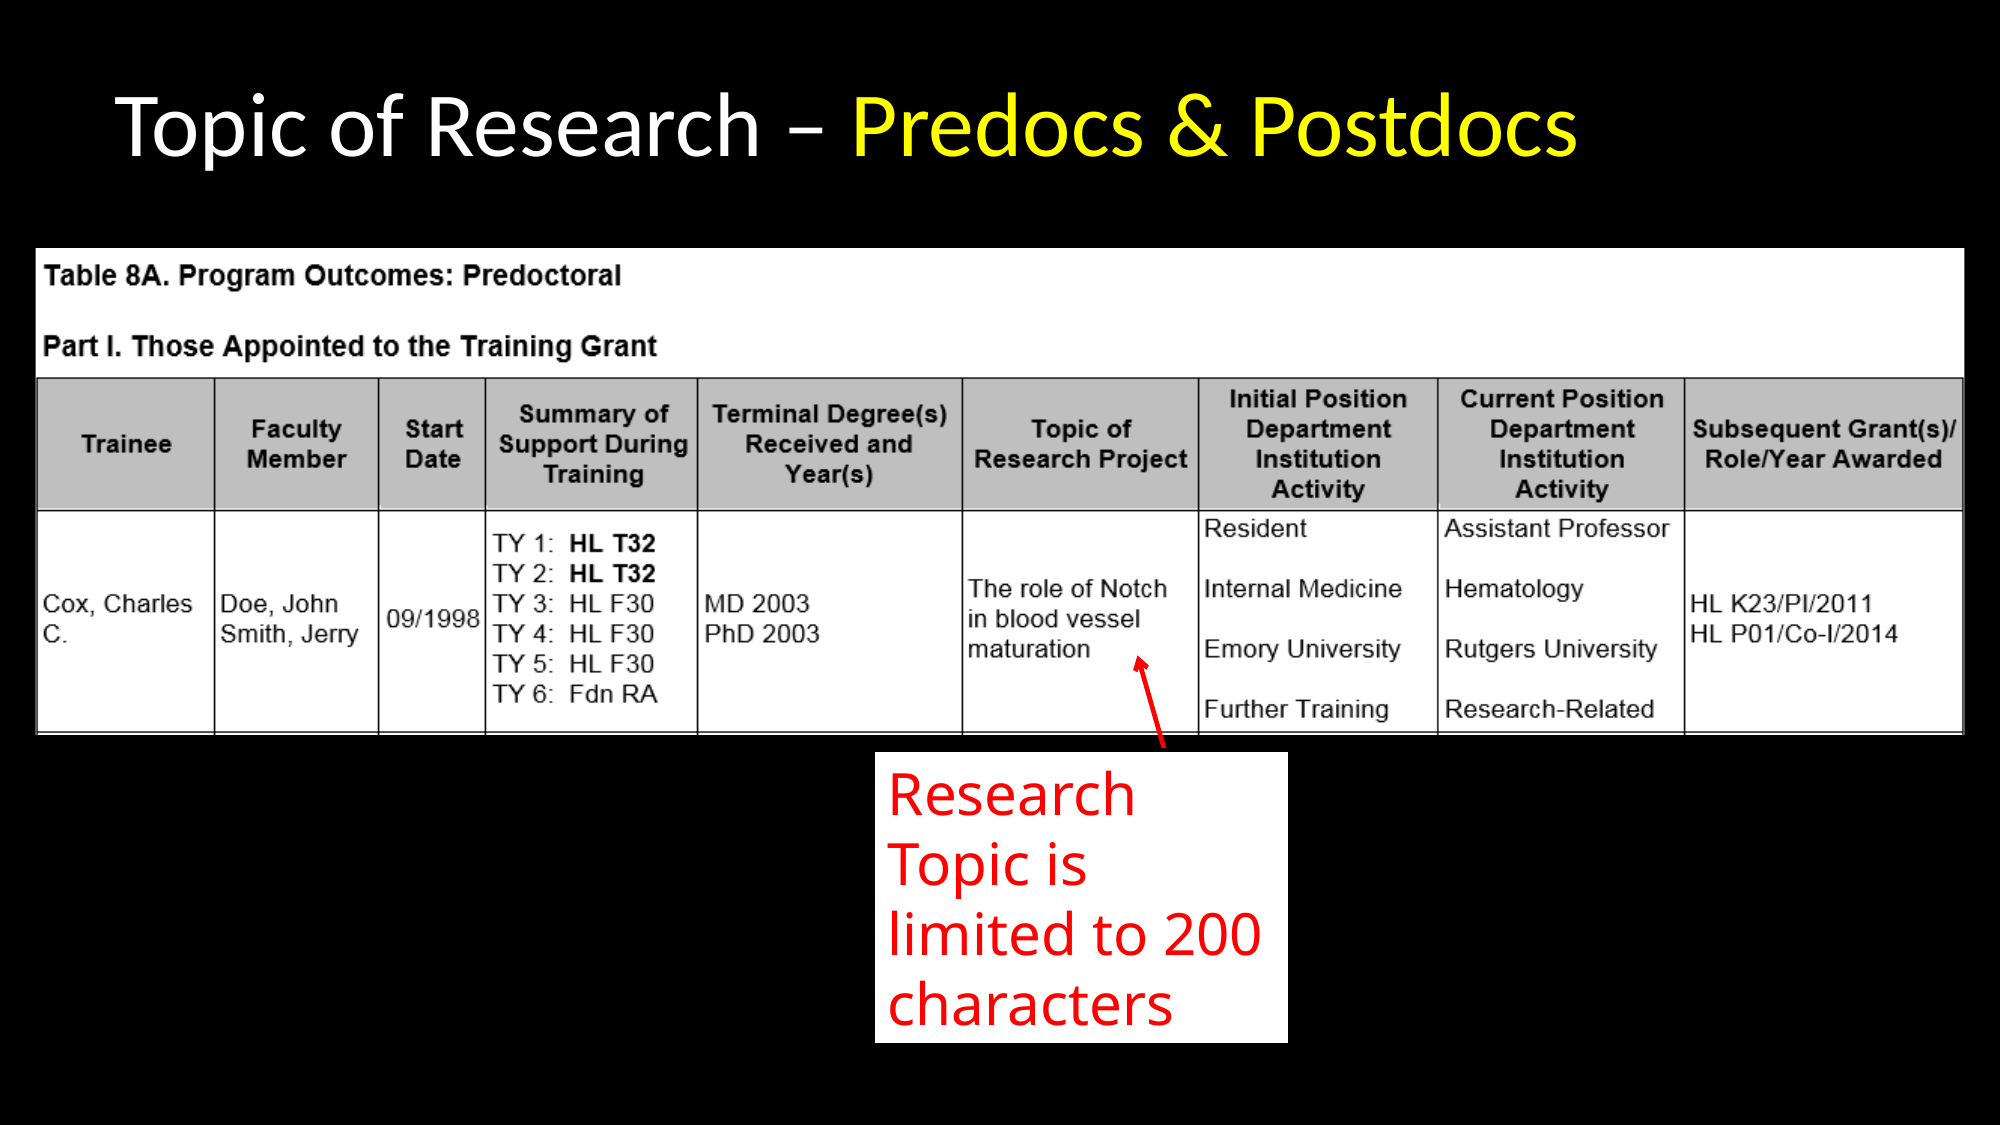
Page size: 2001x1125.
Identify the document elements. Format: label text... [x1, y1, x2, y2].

picture [35, 248, 1965, 735]
title Topic of Research – Predocs & Postdocs [99, 48, 1900, 206]
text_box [1137, 655, 1165, 751]
text_box Research Topic is limited to 200 characters [872, 749, 1291, 1046]
